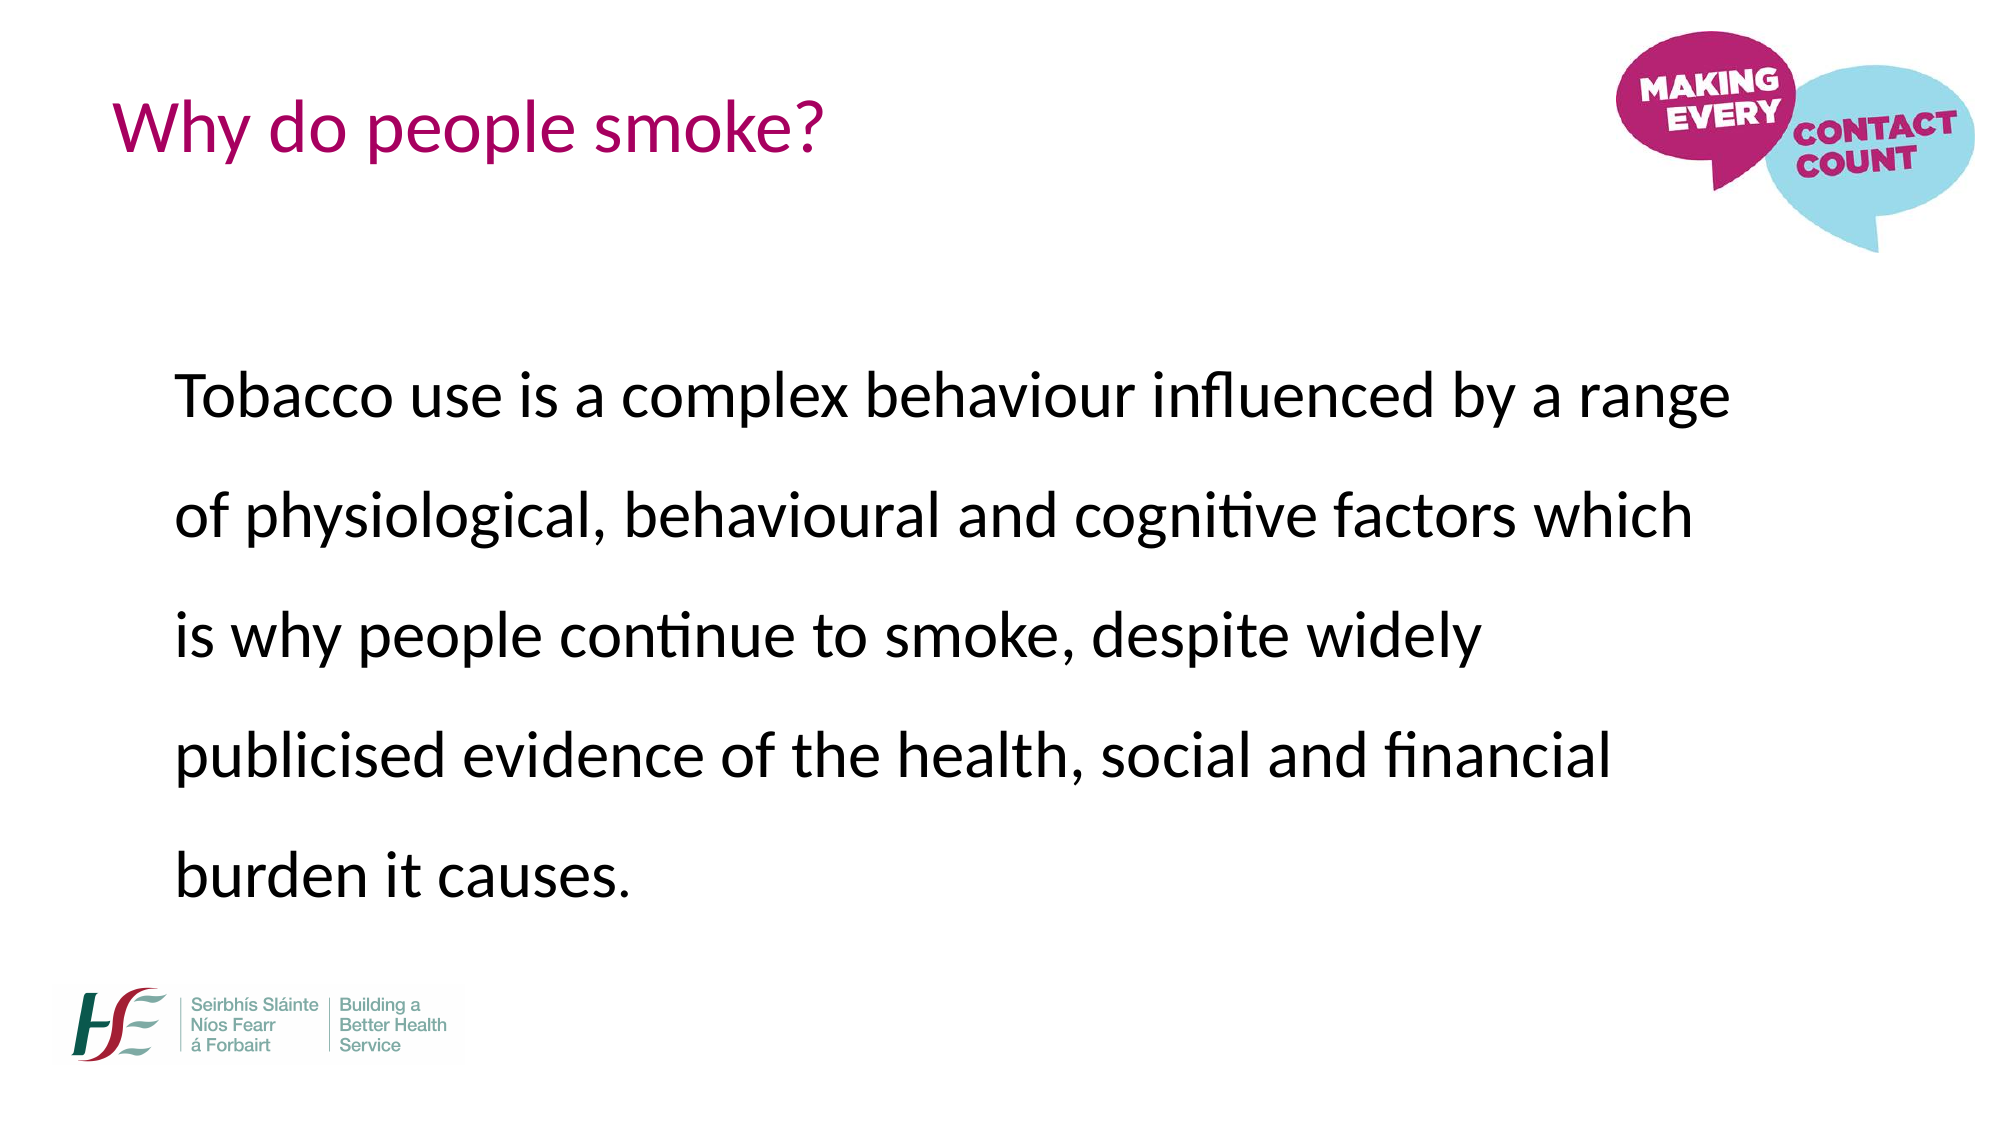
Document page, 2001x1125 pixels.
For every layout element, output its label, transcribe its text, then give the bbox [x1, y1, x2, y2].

text_box Tobacco use is a complex behaviour influenced by a range of physiological, behavioural and cognitive factors which is why people continue to smoke, despite widely publicised evidence of the health, social and financial burden it causes. [159, 303, 1760, 919]
title Why do people smoke? [97, 69, 1526, 258]
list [1616, 31, 1975, 253]
picture [52, 984, 465, 1066]
